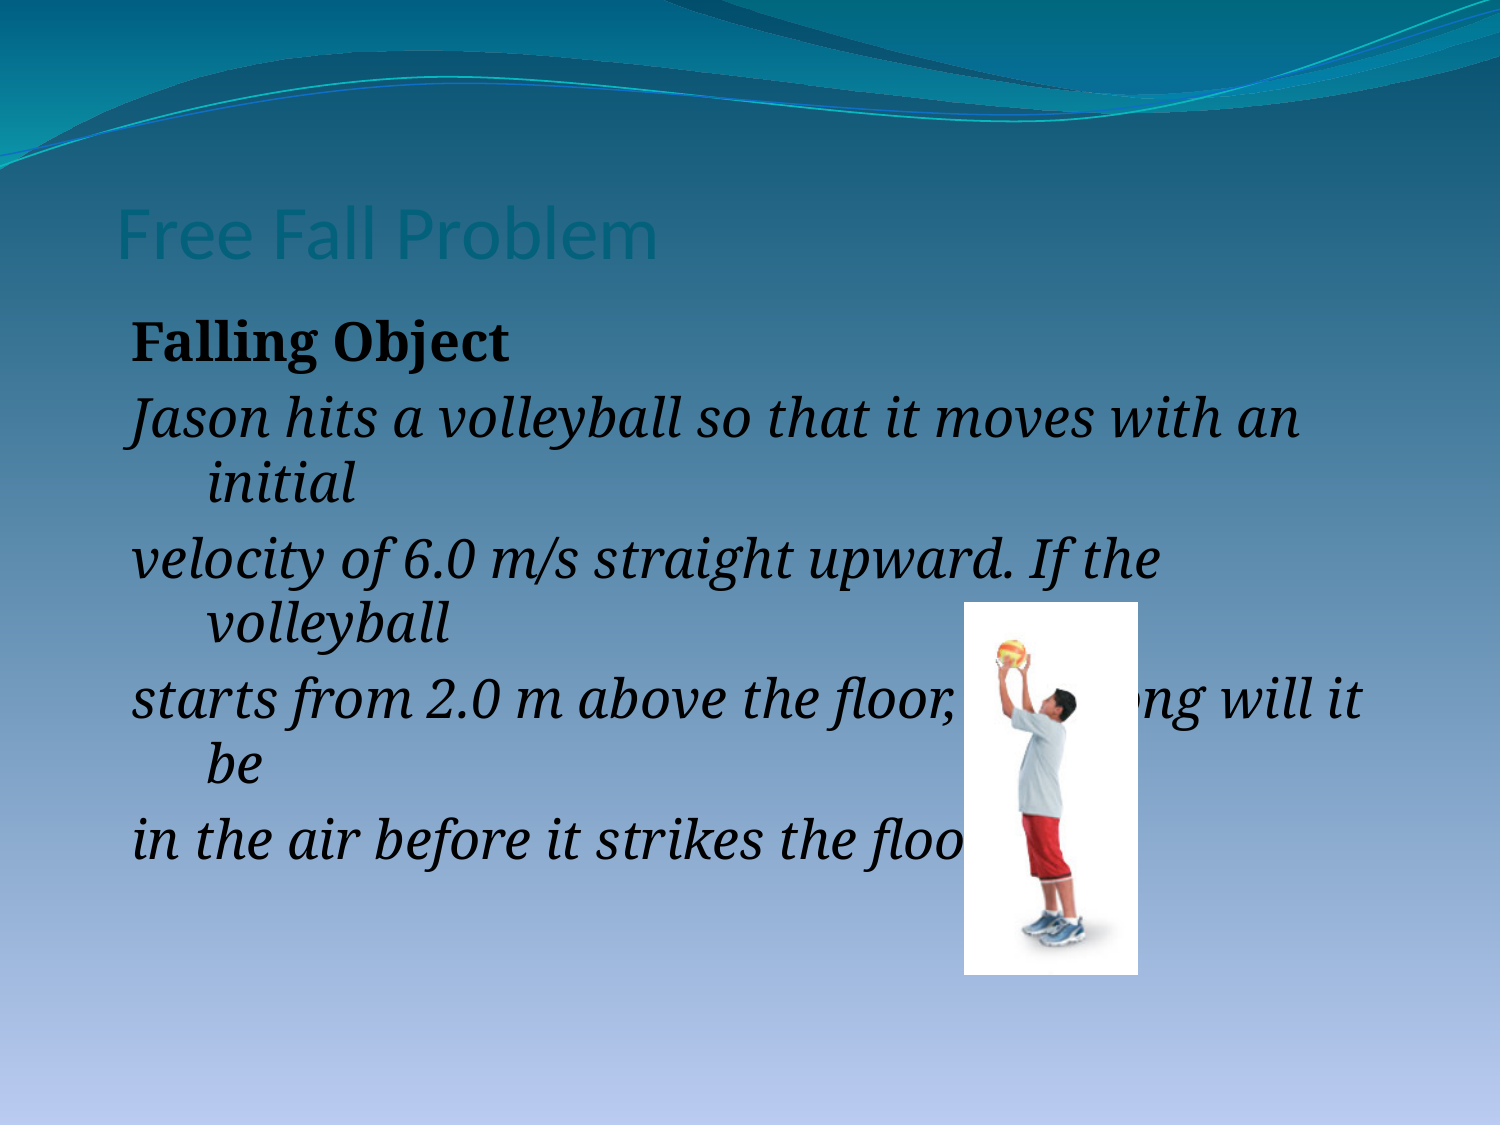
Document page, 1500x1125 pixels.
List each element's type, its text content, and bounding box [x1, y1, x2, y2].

list Falling Object Jason hits a volleyball so that it moves with an initial velocity of 6.0 m/s straight upward. If the volleyball starts from 2.0 m above the floor, how long will it be in the air before it strikes the floor? [116, 299, 1392, 700]
title Free Fall Problem [116, 174, 1046, 275]
picture [964, 602, 1138, 976]
